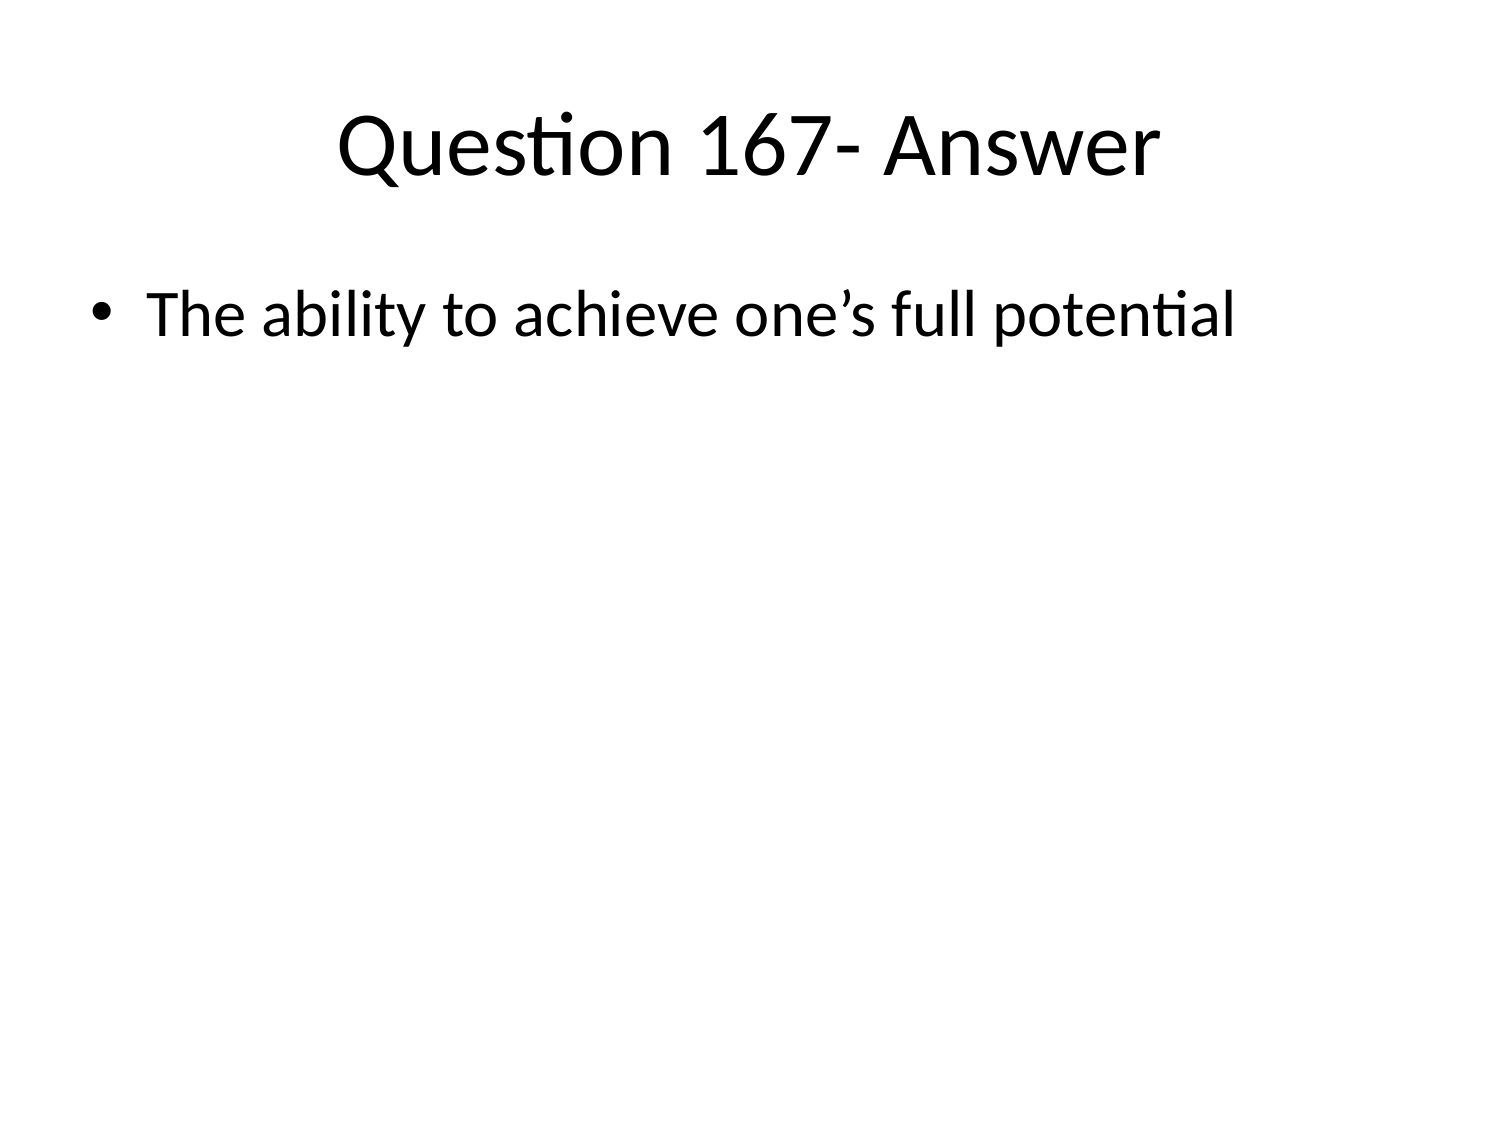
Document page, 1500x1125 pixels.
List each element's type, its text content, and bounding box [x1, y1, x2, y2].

list The ability to achieve one’s full potential [75, 262, 1425, 1005]
title Question 167- Answer [75, 45, 1425, 233]
